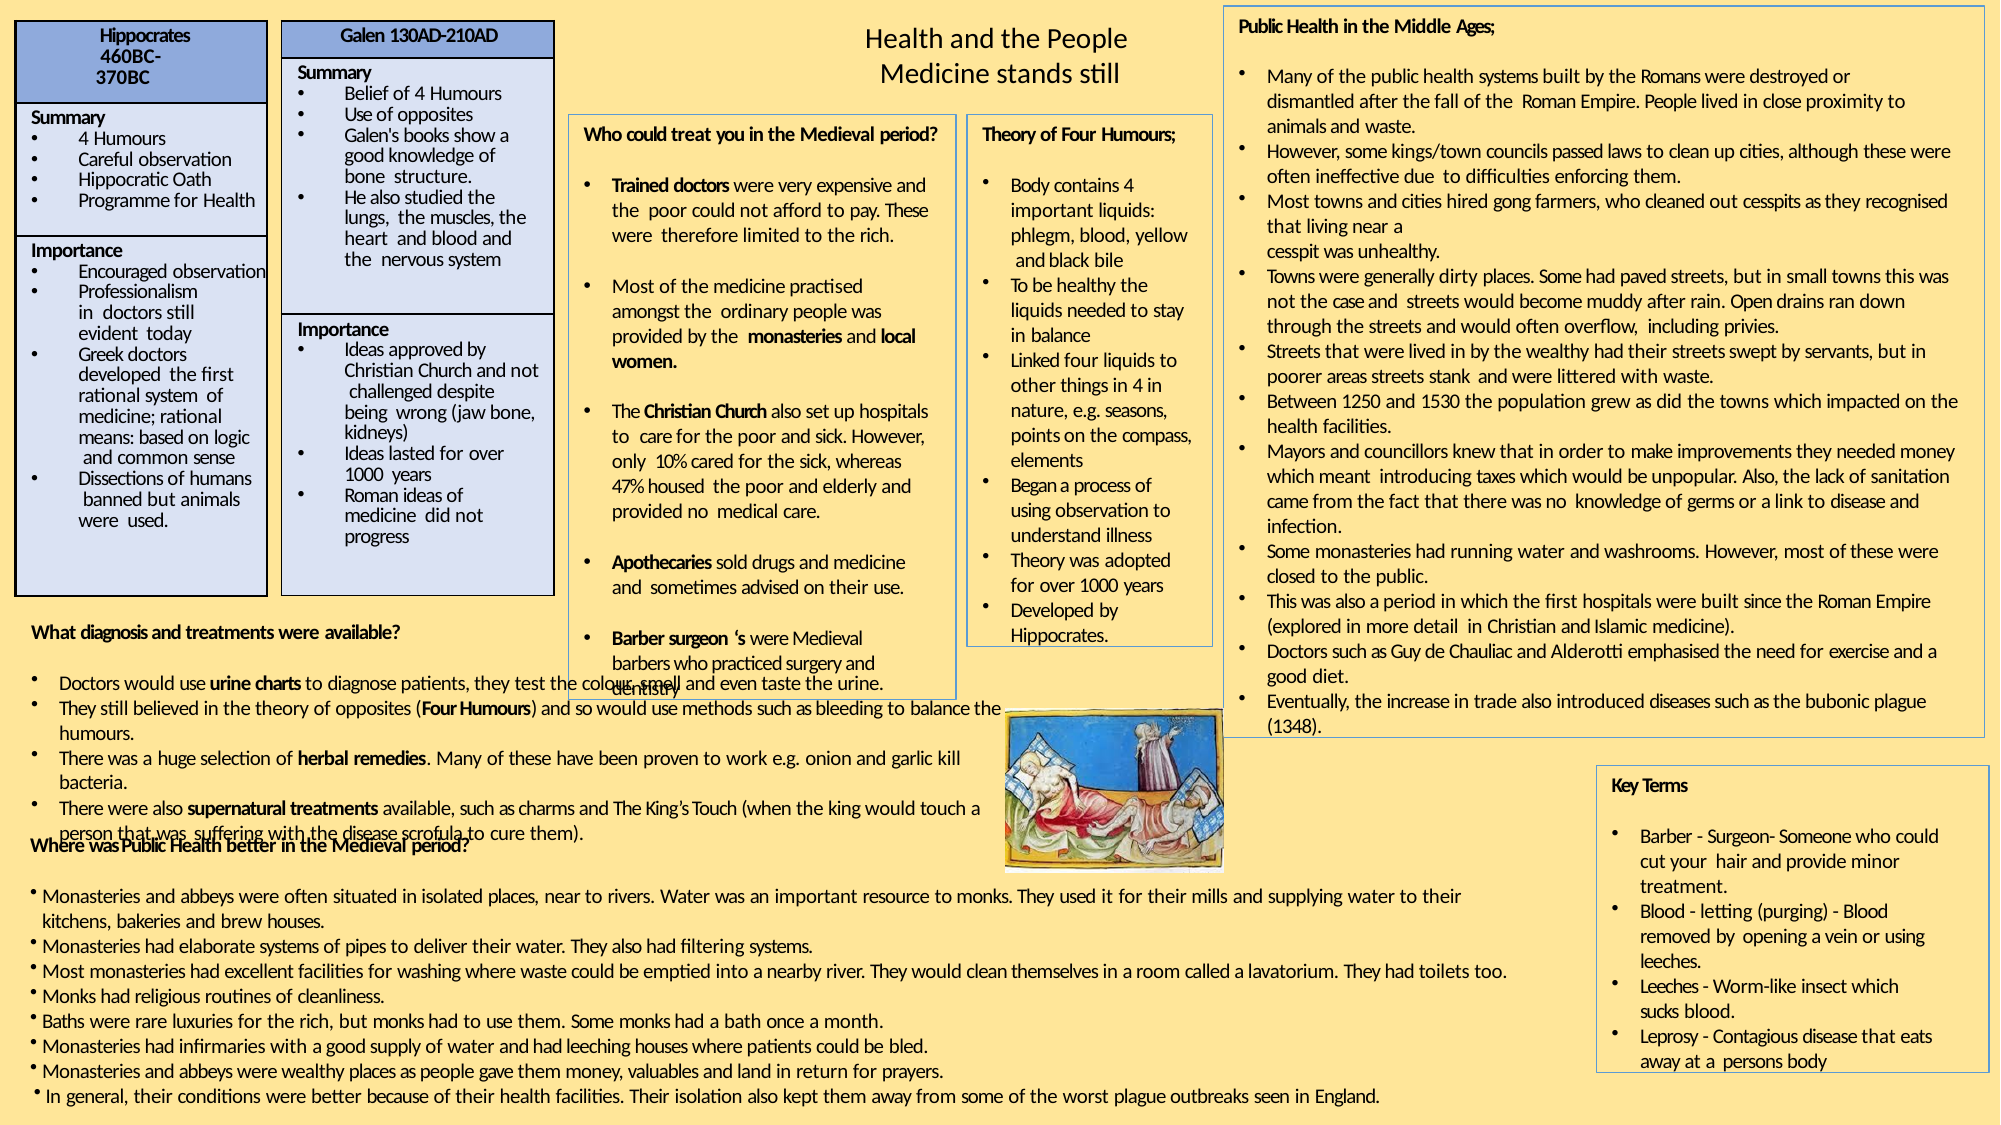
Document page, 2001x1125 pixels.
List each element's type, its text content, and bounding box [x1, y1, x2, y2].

table_cell Importance Ideas approved by Christian Church and not challenged despite being wrong (jaw bone, kidneys) Ideas lasted for over 1000 years Roman ideas of medicine did not progress [282, 315, 553, 595]
table_header Galen 130AD-210AD [282, 22, 553, 57]
text_box What diagnosis and treatments were available? Doctors would use urine charts to diagnose patients, they test the colour, smell and even taste the urine. They still believed in the theory of opposites (Four Humours) and so would use methods such as bleeding to balance the humours. There was a huge selection of herbal remedies. Many of these have been proven to work e.g. onion and garlic kill bacteria. There were also supernatural treatments available, such as charms and The King’s Touch (when the king would touch a person that was suffering with the disease scrofula to cure them). [15, 611, 1025, 825]
picture [1005, 708, 1224, 873]
text_box Where was Public Health better in the Medieval period? Monasteries and abbeys were often situated in isolated places, near to rivers. Water was an important resource to monks. They used it for their mills and supplying water to their kitchens, bakeries and brew houses. Monasteries had elaborate systems of pipes to deliver their water. They also had filtering systems. Most monasteries had excellent facilities for washing where waste could be emptied into a nearby river. They would clean themselves in a room called a lavatorium. They had toilets too. Monks had religious routines of cleanliness. Baths were rare luxuries for the rich, but monks had to use them. Some monks had a bath once a month. Monasteries had infirmaries with a good supply of water and had leeching houses where patients could be bled. Monasteries and abbeys were wealthy places as people gave them money, valuables and land in return for prayers. In general, their conditions were better because of their health facilities. Their isolation also kept them away from some of the worst plague outbreaks seen in England. [15, 825, 1526, 1108]
text_box Key Terms Barber - Surgeon- Someone who could cut your hair and provide minor treatment. Blood - letting (purging) - Blood removed by opening a vein or using leeches. Leeches - Worm-like insect which sucks blood. Leprosy - Contagious disease that eats away at a persons body [1596, 765, 1989, 1073]
text_box Theory of Four Humours; Body contains 4 important liquids: phlegm, blood, yellow and black bile To be healthy the liquids needed to stay in balance Linked four liquids to other things in 4 in nature, e.g. seasons, points on the compass, elements Began a process of using observation to understand illness Theory was adopted for over 1000 years Developed by Hippocrates. [967, 114, 1213, 647]
table_header Hippocrates 460BC-370BC [17, 22, 266, 102]
text_box Health and the People Medicine stands still [732, 12, 1223, 98]
table_cell Summary 4 Humours Careful observation Hippocratic Oath Programme for Health [17, 104, 266, 235]
table_cell Summary Belief of 4 Humours Use of opposites Galen's books show a good knowledge of bone structure. He also studied the lungs, the muscles, the heart and blood and the nervous system [282, 59, 553, 313]
text_box Public Health in the Middle Ages; Many of the public health systems built by the Romans were destroyed or dismantled after the fall of the Roman Empire. People lived in close proximity to animals and waste. However, some kings/town councils passed laws to clean up cities, although these were often ineffective due to difficulties enforcing them. Most towns and cities hired gong farmers, who cleaned out cesspits as they recognised that living near a cesspit was unhealthy. Towns were generally dirty places. Some had paved streets, but in small towns this was not the case and streets would become muddy after rain. Open drains ran down through the streets and would often overflow, including privies. Streets that were lived in by the wealthy had their streets swept by servants, but in poorer areas streets stank and were littered with waste. Between 1250 and 1530 the population grew as did the towns which impacted on the health facilities. Mayors and councillors knew that in order to make improvements they needed money which meant introducing taxes which would be unpopular. Also, the lack of sanitation came from the fact that there was no knowledge of germs or a link to disease and infection. Some monasteries had running water and washrooms. However, most of these were closed to the public. This was also a period in which the first hospitals were built since the Roman Empire (explored in more detail in Christian and Islamic medicine). Doctors such as Guy de Chauliac and Alderotti emphasised the need for exercise and a good diet. Eventually, the increase in trade also introduced diseases such as the bubonic plague (1348). [1223, 5, 1985, 738]
table_cell Importance Encouraged observation Professionalism in doctors still evident today Greek doctors developed the first rational system of medicine; rational means: based on logic and common sense Dissections of humans banned but animals were used. [17, 237, 266, 595]
text_box Who could treat you in the Medieval period? Trained doctors were very expensive and the poor could not afford to pay. These were therefore limited to the rich. Most of the medicine practised amongst the ordinary people was provided by the monasteries and local women. The Christian Church also set up hospitals to care for the poor and sick. However, only 10% cared for the sick, whereas 47% housed the poor and elderly and provided no medical care. Apothecaries sold drugs and medicine and sometimes advised on their use. Barber surgeon ‘s were Medieval barbers who practiced surgery and dentistry [568, 114, 957, 611]
